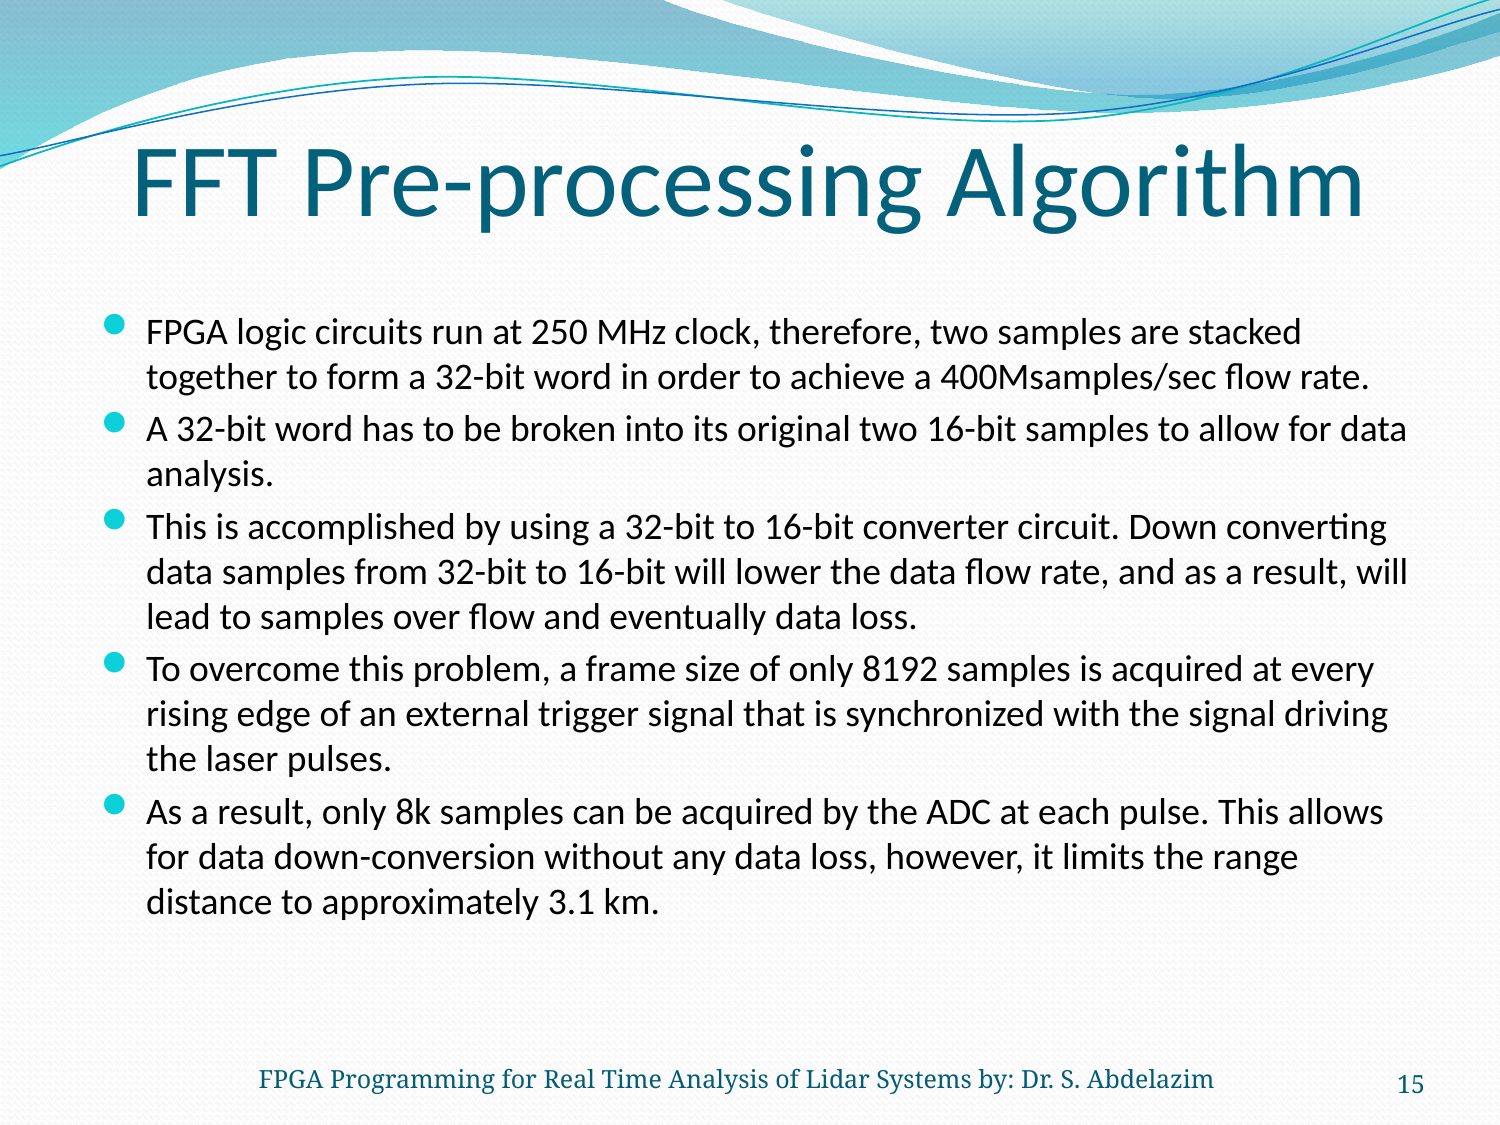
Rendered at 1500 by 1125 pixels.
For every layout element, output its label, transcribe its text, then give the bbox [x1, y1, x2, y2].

title FFT Pre-processing Algorithm [75, 75, 1425, 238]
footer FPGA Programming for Real Time Analysis of Lidar Systems by: Dr. S. Abdelazim [187, 1037, 1288, 1098]
list FPGA logic circuits run at 250 MHz clock, therefore, two samples are stacked together to form a 32-bit word in order to achieve a 400Msamples/sec flow rate. A 32-bit word has to be broken into its original two 16-bit samples to allow for data analysis. This is accomplished by using a 32-bit to 16-bit converter circuit. Down converting data samples from 32-bit to 16-bit will lower the data flow rate, and as a result, will lead to samples over flow and eventually data loss. To overcome this problem, a frame size of only 8192 samples is acquired at every rising edge of an external trigger signal that is synchronized with the signal driving the laser pulses. As a result, only 8k samples can be acquired by the ADC at each pulse. This allows for data down-conversion without any data loss, however, it limits the range distance to approximately 3.1 km. [87, 299, 1438, 1020]
slide_number 15 [1299, 1042, 1425, 1103]
